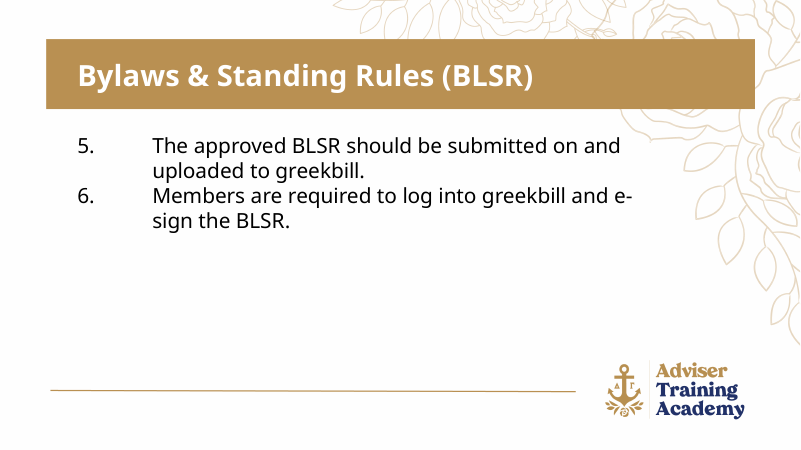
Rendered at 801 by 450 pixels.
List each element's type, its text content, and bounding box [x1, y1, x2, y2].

picture [0, 0, 801, 450]
list Bylaws & Standing Rules (BLSR) [62, 50, 738, 100]
list The approved BLSR should be submitted on and uploaded to greekbill. Members are required to log into greekbill and e-sign the BLSR. [62, 125, 663, 350]
